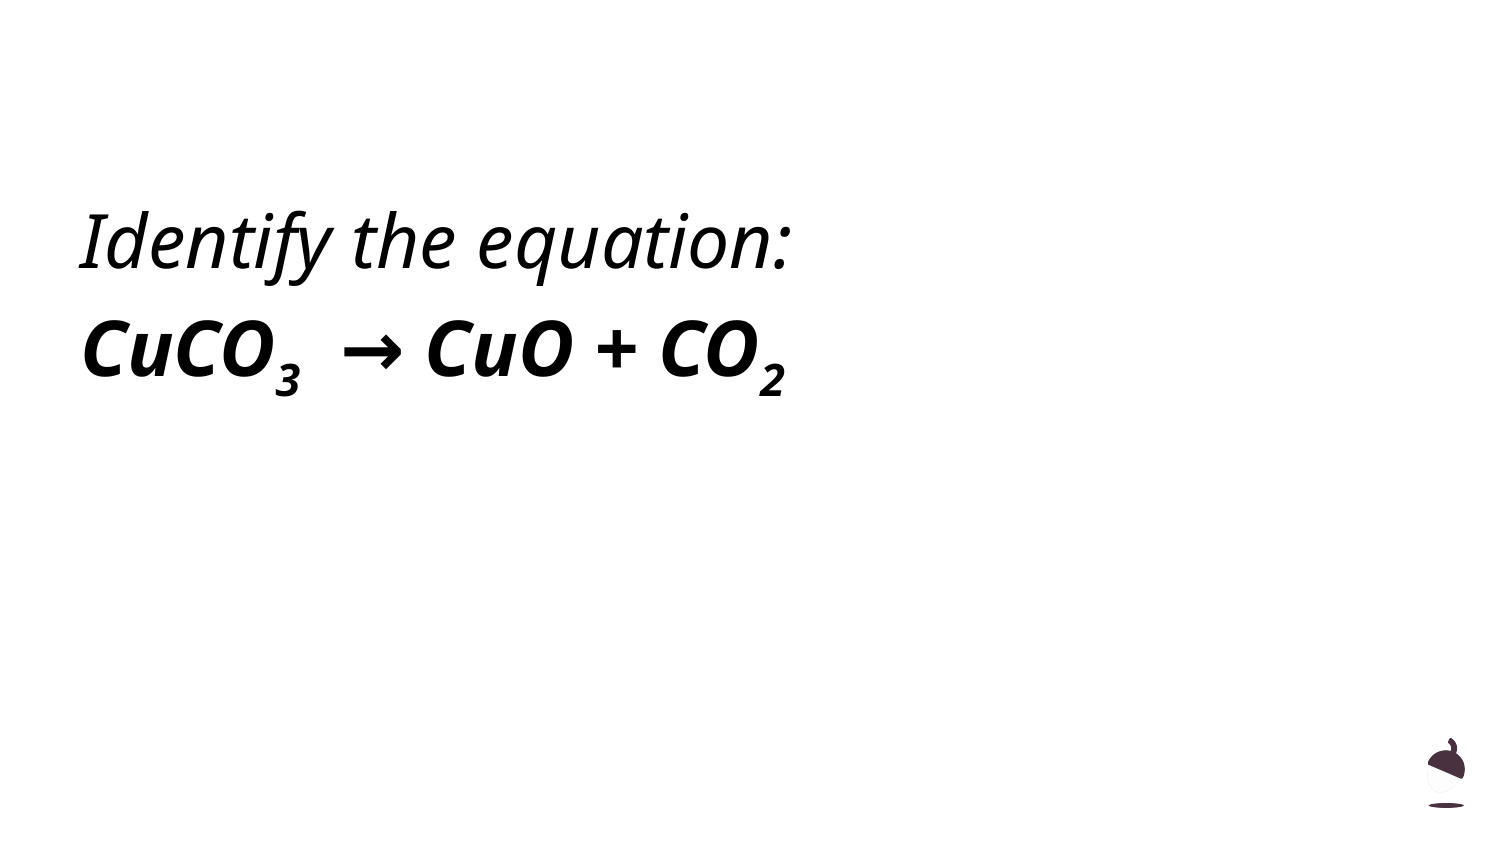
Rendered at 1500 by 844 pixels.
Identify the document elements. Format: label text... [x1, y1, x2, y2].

picture [1427, 738, 1465, 808]
title Identify the equation: CuCO3 → CuO + CO2 [80, 180, 1425, 745]
